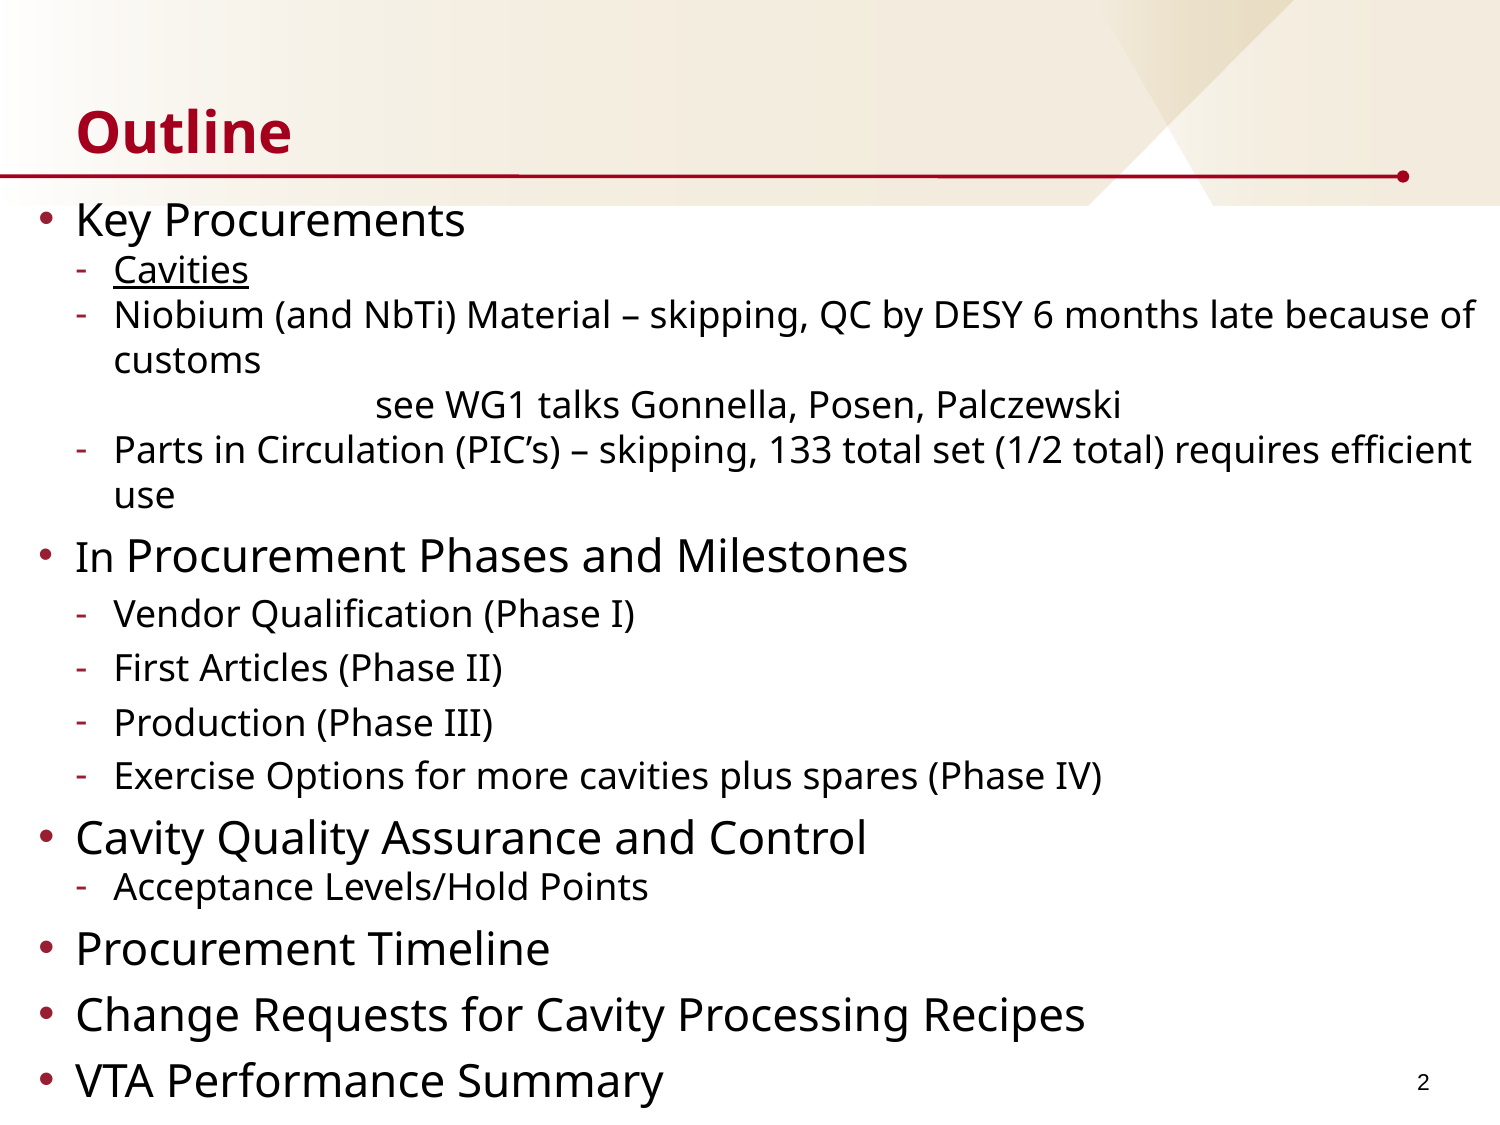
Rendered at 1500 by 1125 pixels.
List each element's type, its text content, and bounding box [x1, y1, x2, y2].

picture [0, 165, 1500, 179]
title Outline [0, 0, 1500, 165]
list Key Procurements Cavities Niobium (and NbTi) Material – skipping, QC by DESY 6 months late because of customs see WG1 talks Gonnella, Posen, Palczewski Parts in Circulation (PIC’s) – skipping, 133 total set (1/2 total) requires efficient use In Procurement Phases and Milestones Vendor Qualification (Phase I) First Articles (Phase II) Production (Phase III) Exercise Options for more cavities plus spares (Phase IV) Cavity Quality Assurance and Control Acceptance Levels/Hold Points Procurement Timeline Change Requests for Cavity Processing Recipes VTA Performance Summary Summary [0, 179, 1500, 1125]
